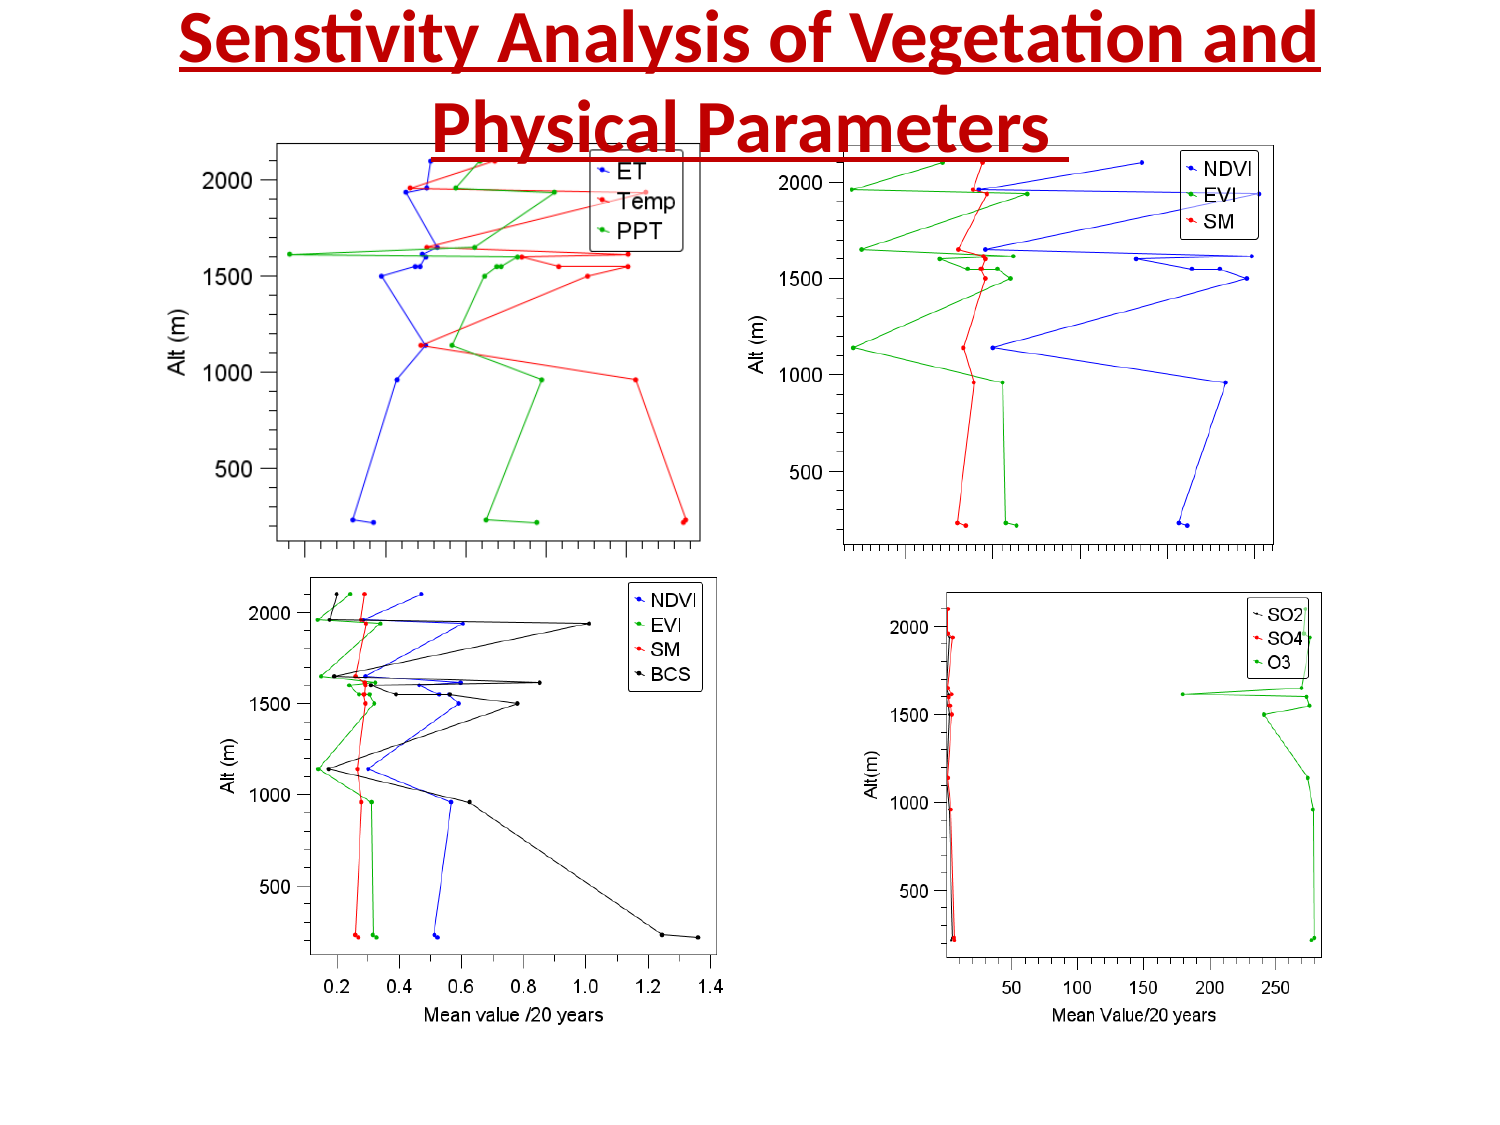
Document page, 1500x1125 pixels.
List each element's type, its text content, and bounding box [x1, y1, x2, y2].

title Senstivity Analysis of Vegetation and Physical Parameters [75, 37, 1425, 118]
picture [849, 574, 1326, 1051]
picture [162, 124, 1288, 1051]
